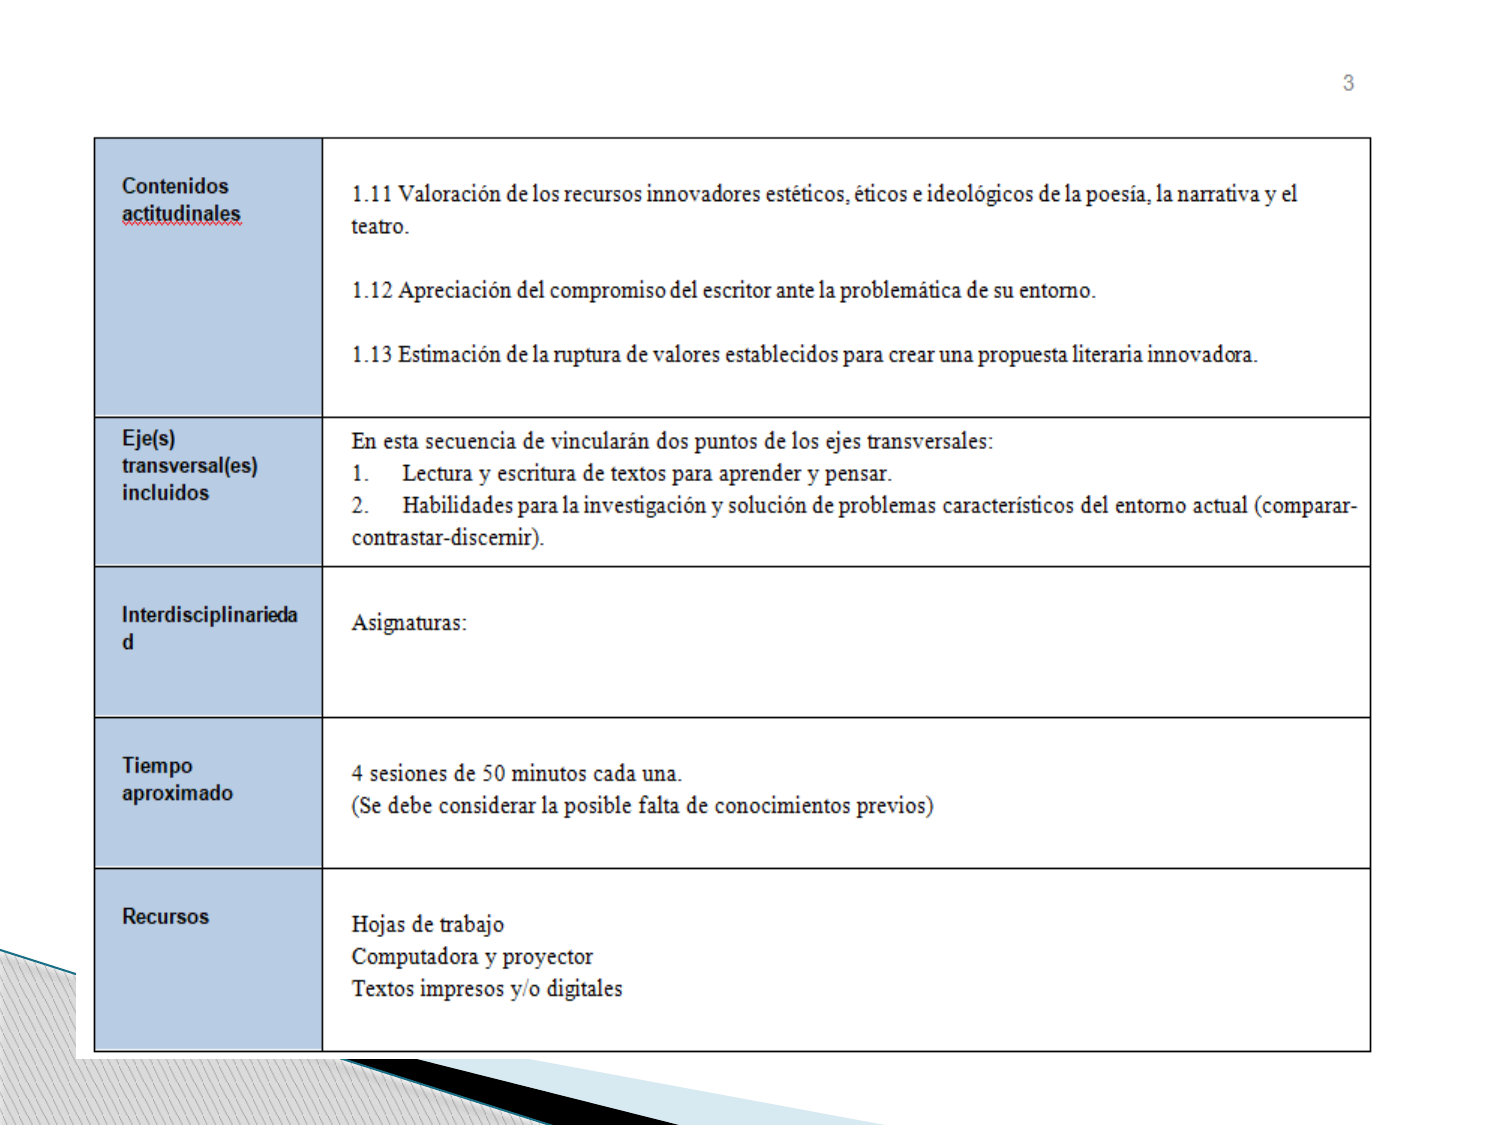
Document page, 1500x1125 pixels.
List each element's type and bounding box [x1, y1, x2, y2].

list [76, 54, 1400, 1059]
